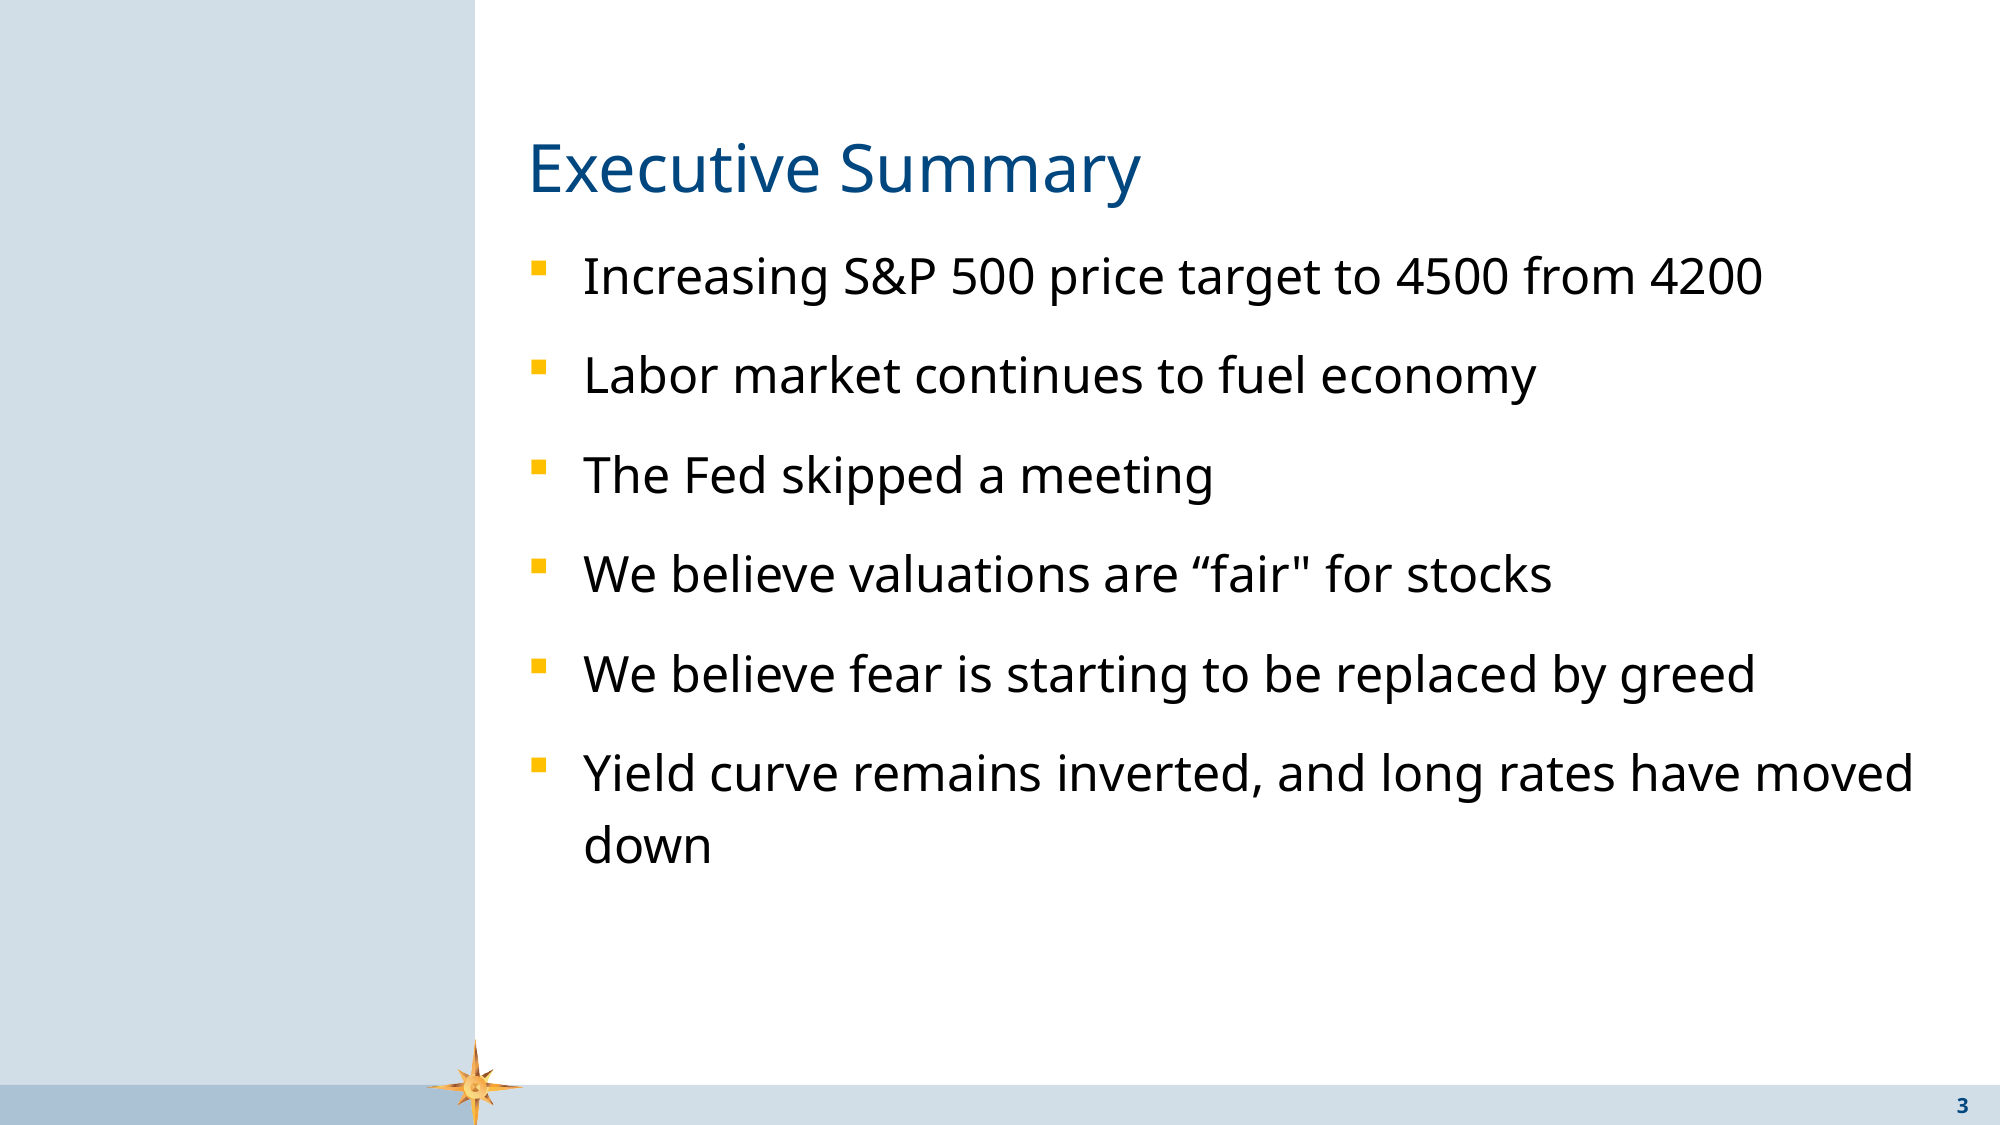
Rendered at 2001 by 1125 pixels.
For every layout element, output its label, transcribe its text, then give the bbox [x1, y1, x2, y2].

title Executive Summary [512, 39, 1976, 213]
list Increasing S&P 500 price target to 4500 from 4200 Labor market continues to fuel economy The Fed skipped a meeting We believe valuations are “fair" for stocks We believe fear is starting to be replaced by greed Yield curve remains inverted, and long rates have moved down [512, 224, 1965, 1013]
picture [427, 1039, 523, 1125]
